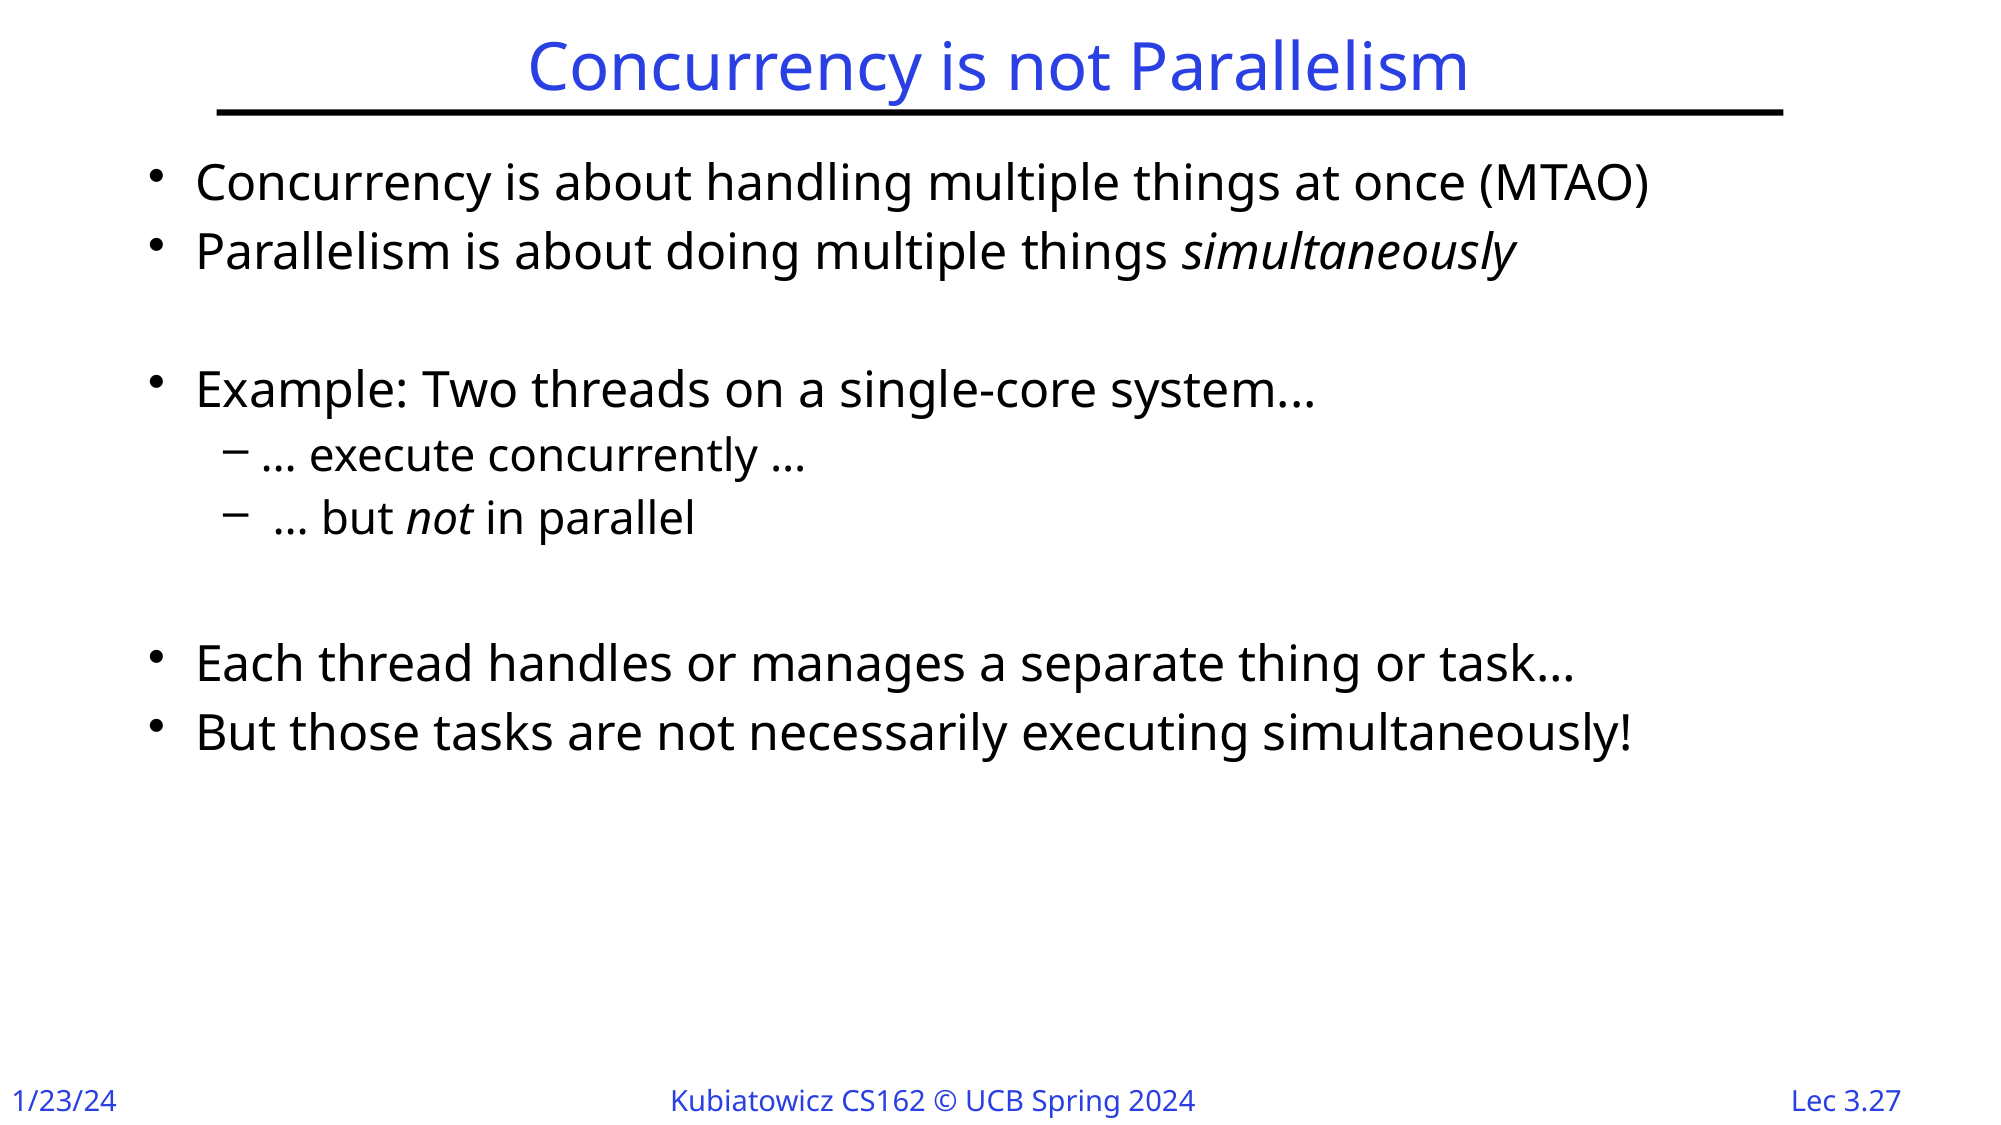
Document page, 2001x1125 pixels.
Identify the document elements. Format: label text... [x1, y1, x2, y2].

list Concurrency is about handling multiple things at once (MTAO) Parallelism is about doing multiple things simultaneously Example: Two threads on a single-core system... … execute concurrently … … but not in parallel Each thread handles or manages a separate thing or task… But those tasks are not necessarily executing simultaneously! [133, 149, 1867, 988]
title Concurrency is not Parallelism [216, 24, 1784, 113]
